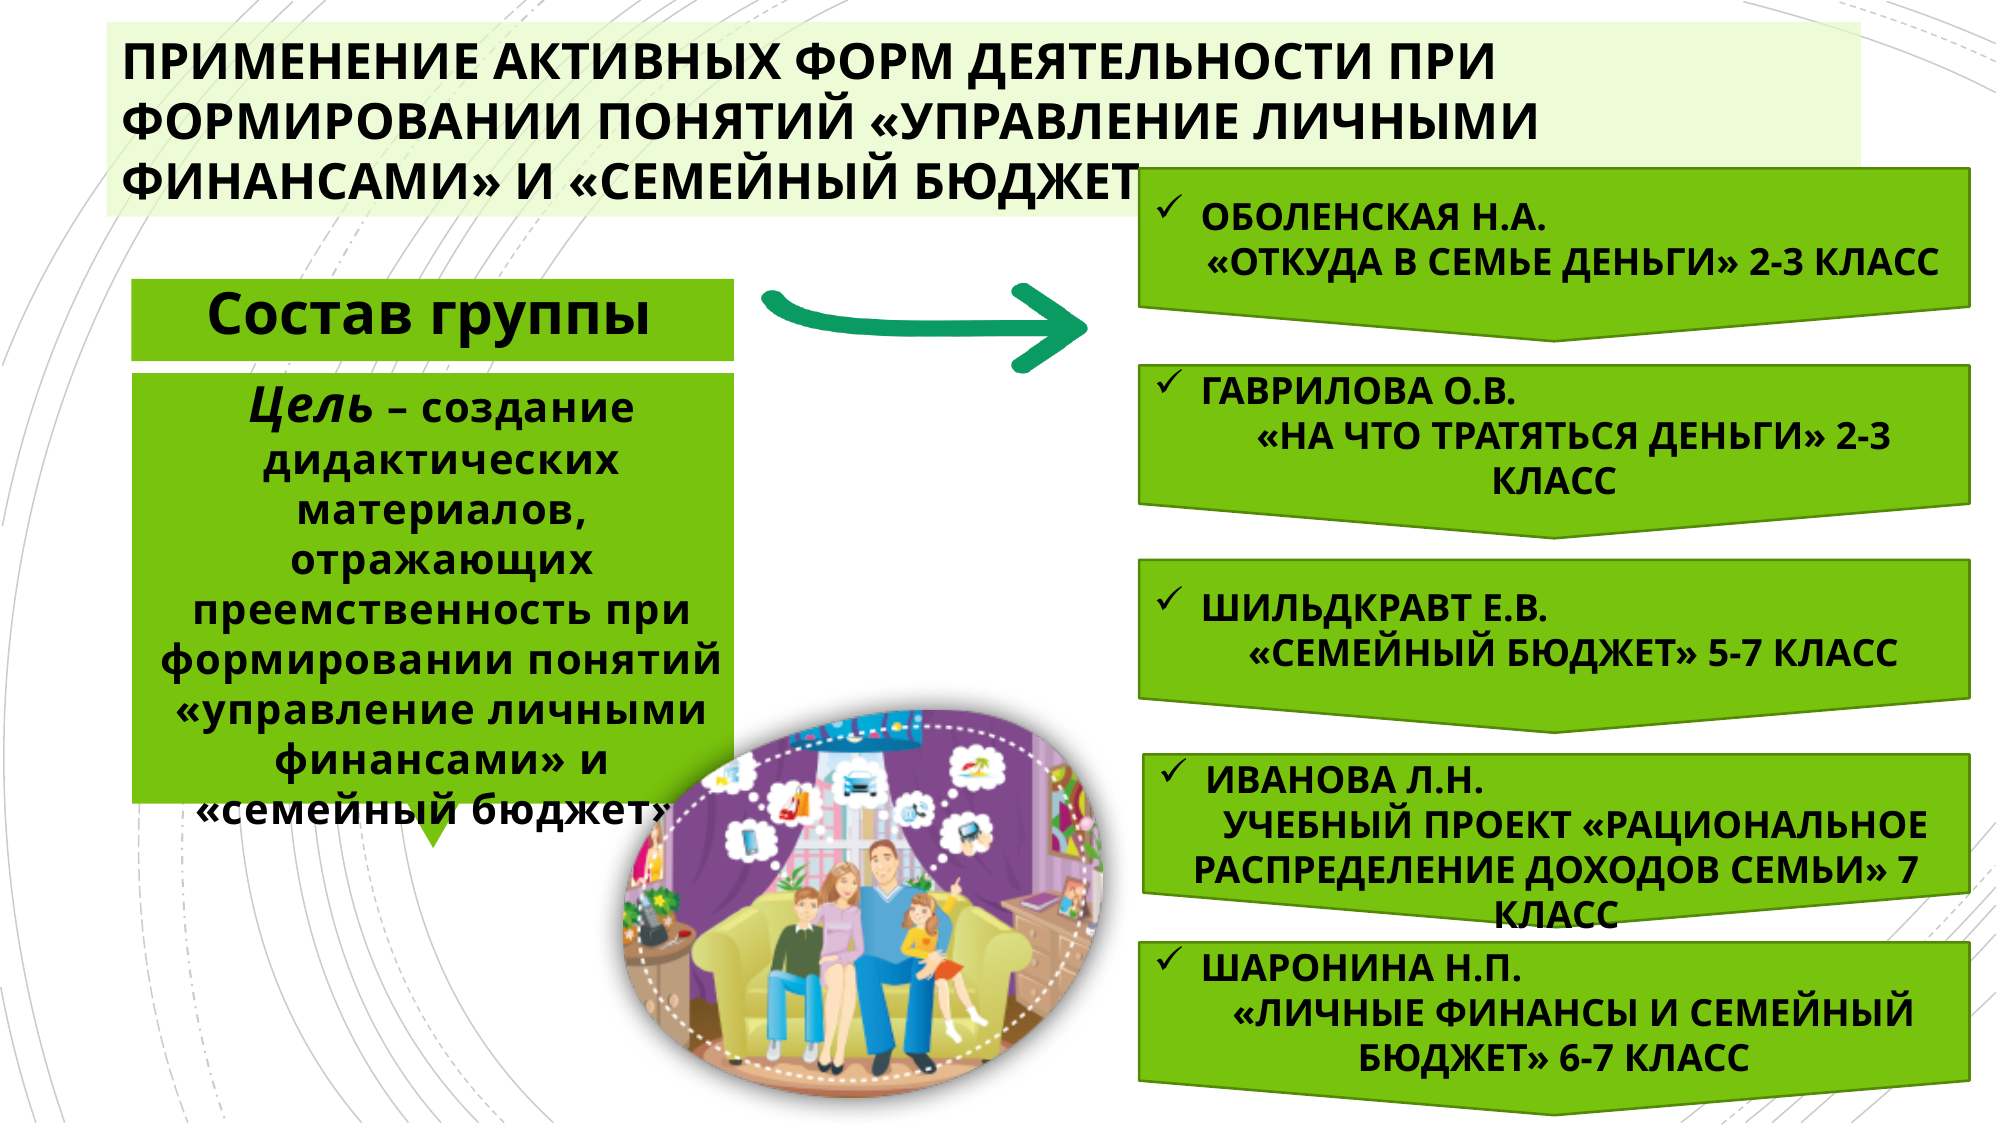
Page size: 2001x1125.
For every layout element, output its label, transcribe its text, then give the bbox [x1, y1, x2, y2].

text_box ИВАНОВА Л.Н. УЧЕБНЫЙ ПРОЕКТ «РАЦИОНАЛЬНОЕ РАСПРЕДЕЛЕНИЕ ДОХОДОВ СЕМЬИ» 7 КЛАСС [1142, 753, 1971, 929]
text_box ОБОЛЕНСКАЯ Н.А. «ОТКУДА В СЕМЬЕ ДЕНЬГИ» 2-3 КЛАСС [1137, 167, 1971, 343]
text_box Цель – создание дидактических материалов, отражающих преемственность при формировании понятий «управление личными финансами» и «семейный бюджет» [139, 365, 746, 841]
text_box ПРИМЕНЕНИЕ АКТИВНЫХ ФОРМ ДЕЯТЕЛЬНОСТИ ПРИ ФОРМИРОВАНИИ ПОНЯТИЙ «УПРАВЛЕНИЕ ЛИЧНЫМИ ФИНАНСАМИ» И «СЕМЕЙНЫЙ БЮДЖЕТ» [106, 21, 1861, 217]
picture [623, 708, 1104, 1098]
text_box Состав группы [139, 268, 720, 354]
text_box ШАРОНИНА Н.П. «ЛИЧНЫЕ ФИНАНСЫ И СЕМЕЙНЫЙ БЮДЖЕТ» 6-7 КЛАСС [1137, 941, 1971, 1117]
text_box ШИЛЬДКРАВТ Е.В. «СЕМЕЙНЫЙ БЮДЖЕТ» 5-7 КЛАСС [1137, 558, 1971, 735]
text_box ГАВРИЛОВА О.В. «НА ЧТО ТРАТЯТЬСЯ ДЕНЬГИ» 2-3 КЛАСС [1137, 364, 1971, 540]
picture [729, 197, 1104, 457]
